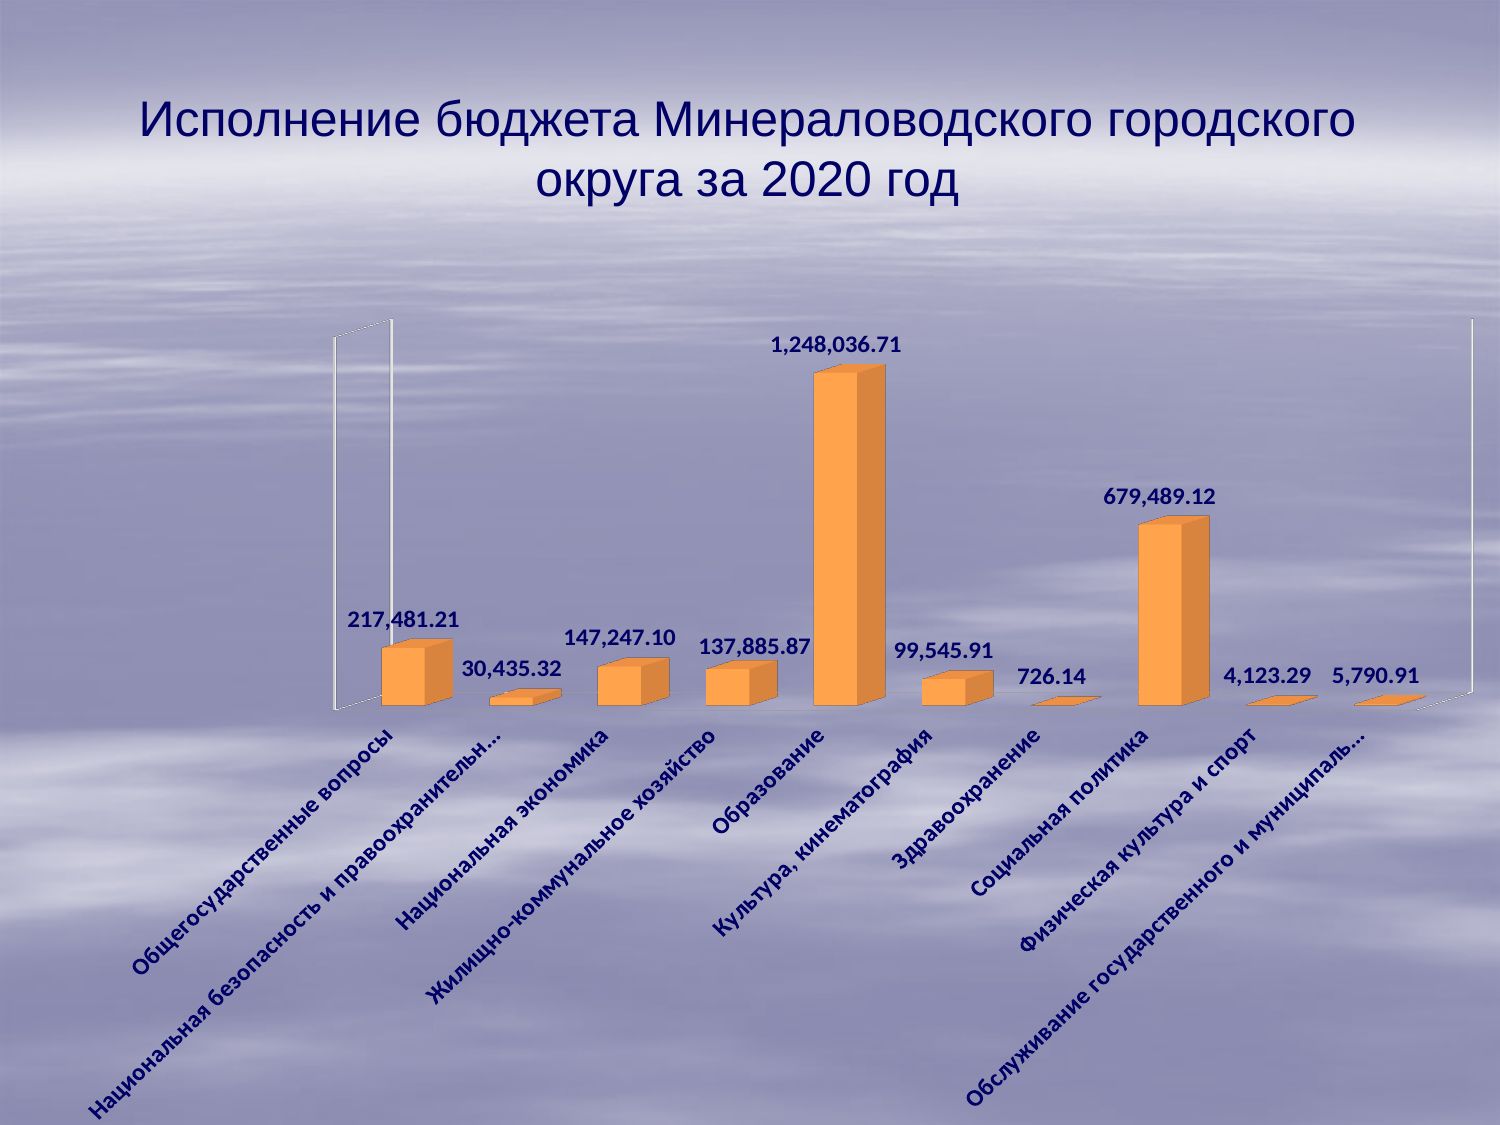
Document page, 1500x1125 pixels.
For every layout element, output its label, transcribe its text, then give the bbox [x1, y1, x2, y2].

title Исполнение бюджета Минераловодского городского округа за 2020 год [49, 37, 1446, 256]
chart [0, 269, 1500, 1125]
